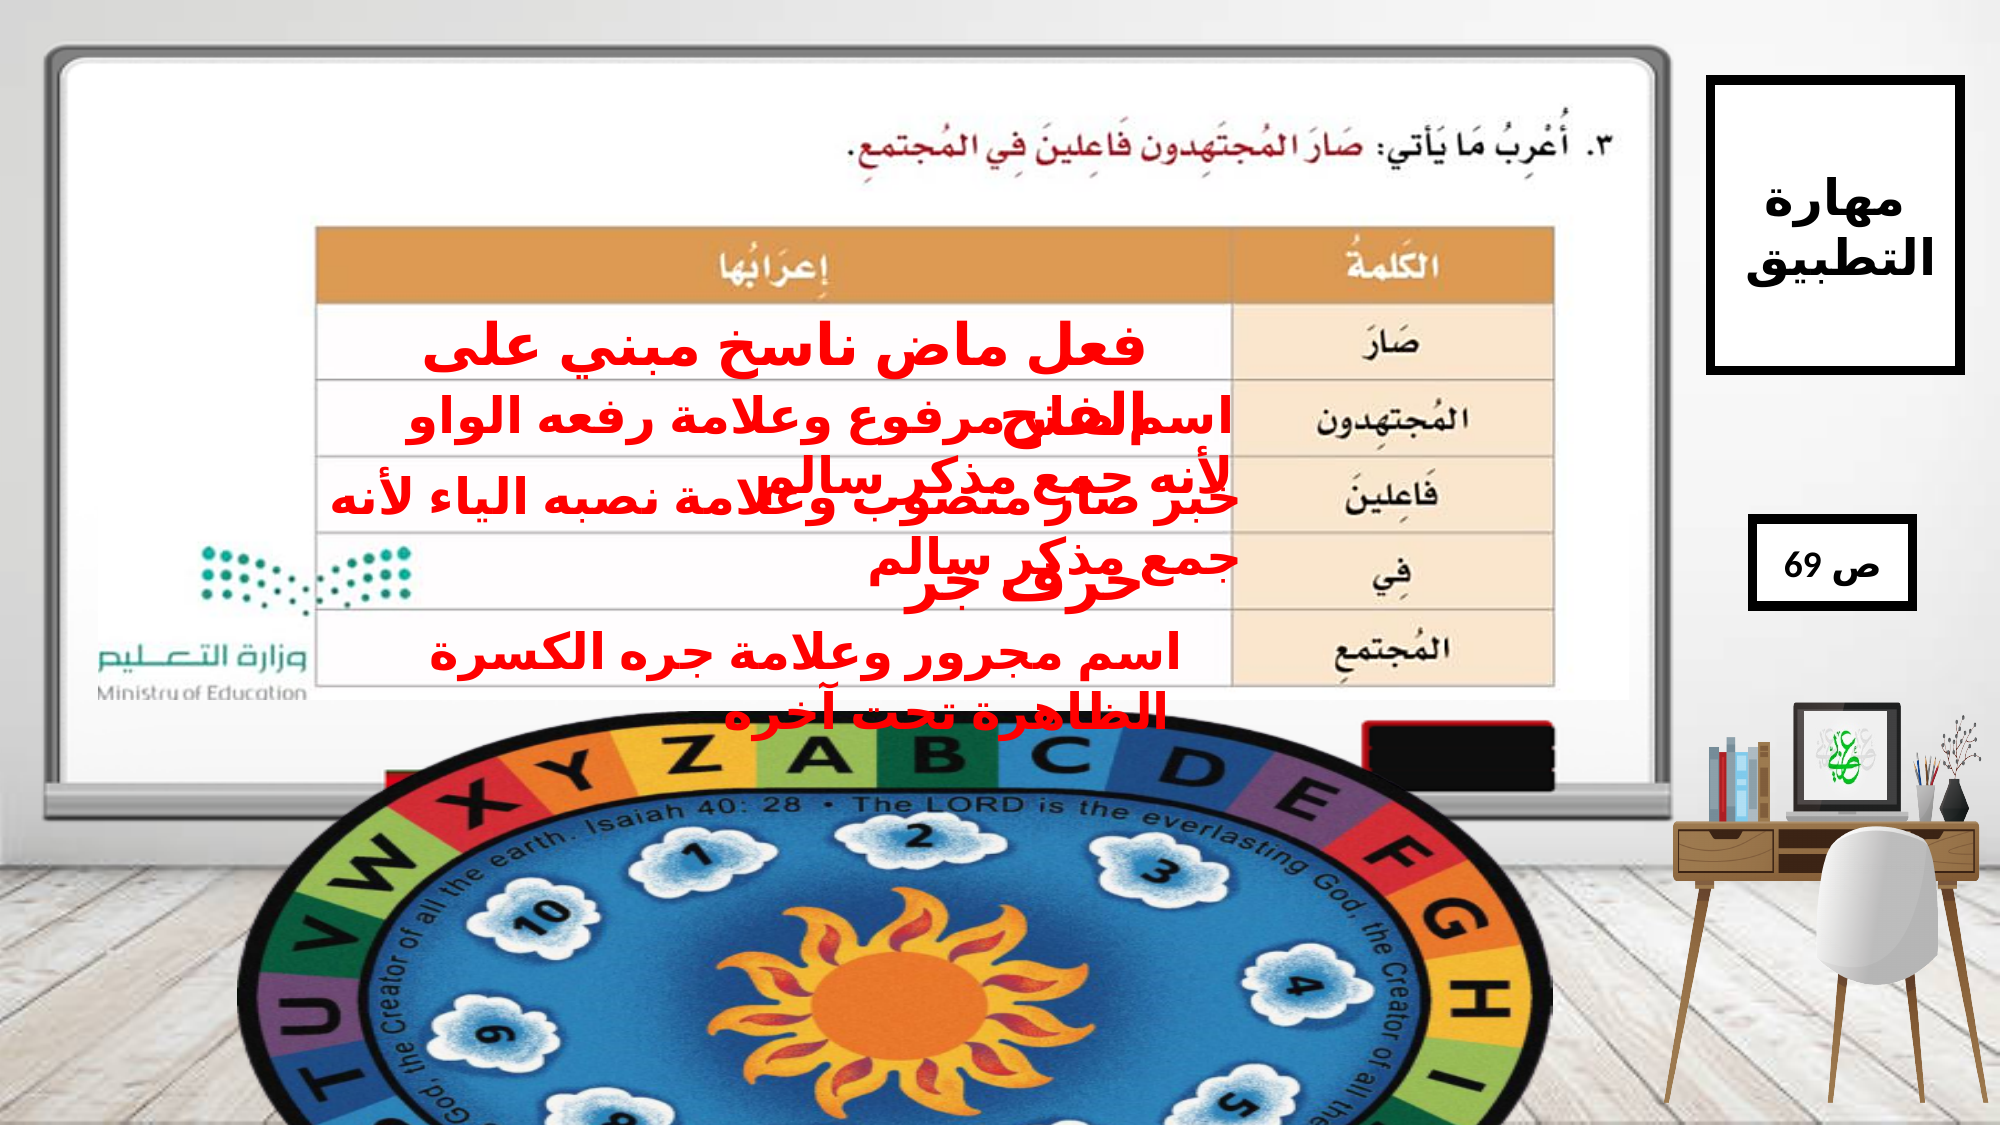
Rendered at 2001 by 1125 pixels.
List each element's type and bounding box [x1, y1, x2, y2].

text_box [1710, 79, 1961, 371]
text_box [1752, 518, 1914, 607]
picture [0, 0, 2000, 1125]
